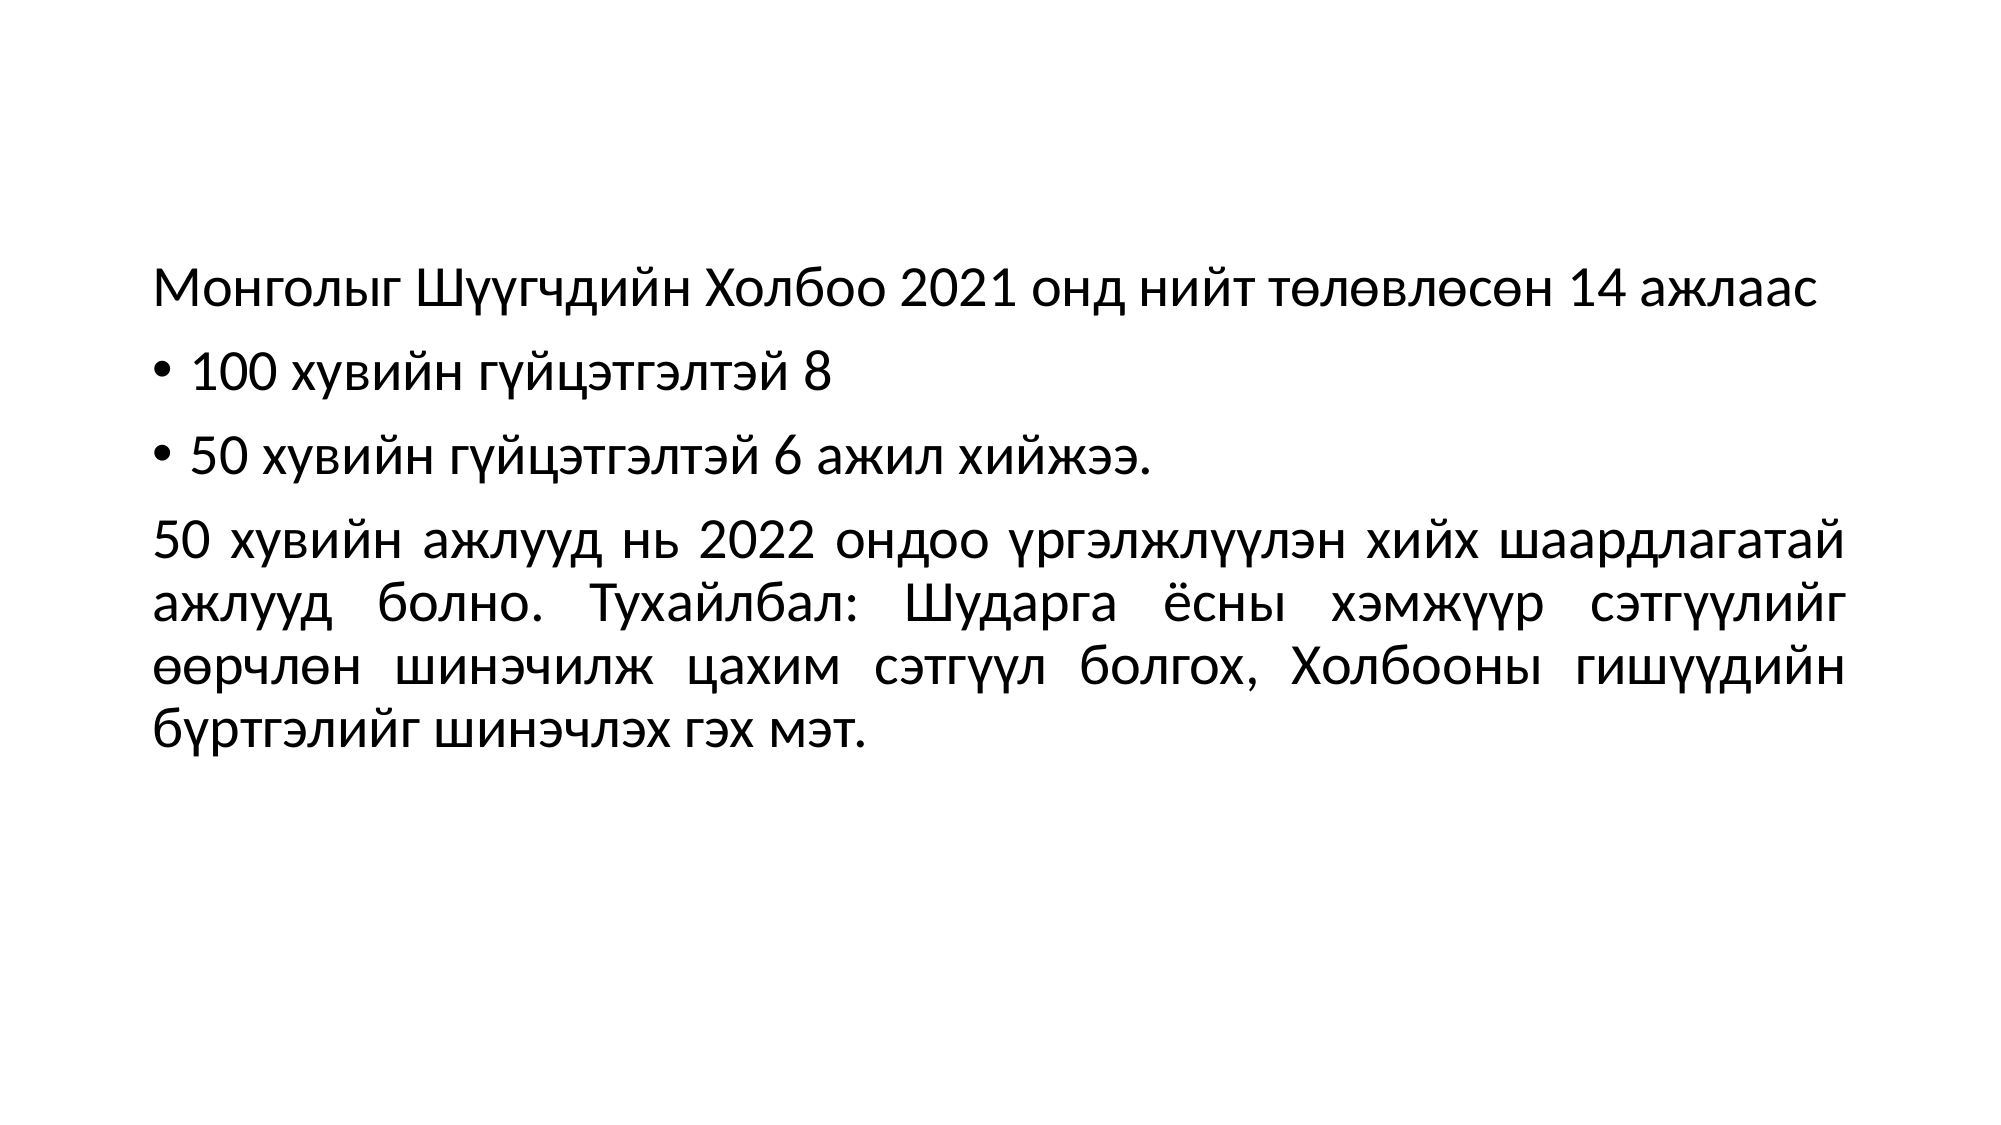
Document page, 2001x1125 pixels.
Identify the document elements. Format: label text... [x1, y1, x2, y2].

list Монголыг Шүүгчдийн Холбоо 2021 онд нийт төлөвлөсөн 14 ажлаас 100 хувийн гүйцэтгэлтэй 8 50 хувийн гүйцэтгэлтэй 6 ажил хийжээ. 50 хувийн ажлууд нь 2022 ондоо үргэлжлүүлэн хийх шаардлагатай ажлууд болно. Тухайлбал: Шударга ёсны хэмжүүр сэтгүүлийг өөрчлөн шинэчилж цахим сэтгүүл болгох, Холбооны гишүүдийн бүртгэлийг шинэчлэх гэх мэт. [137, 249, 1863, 963]
